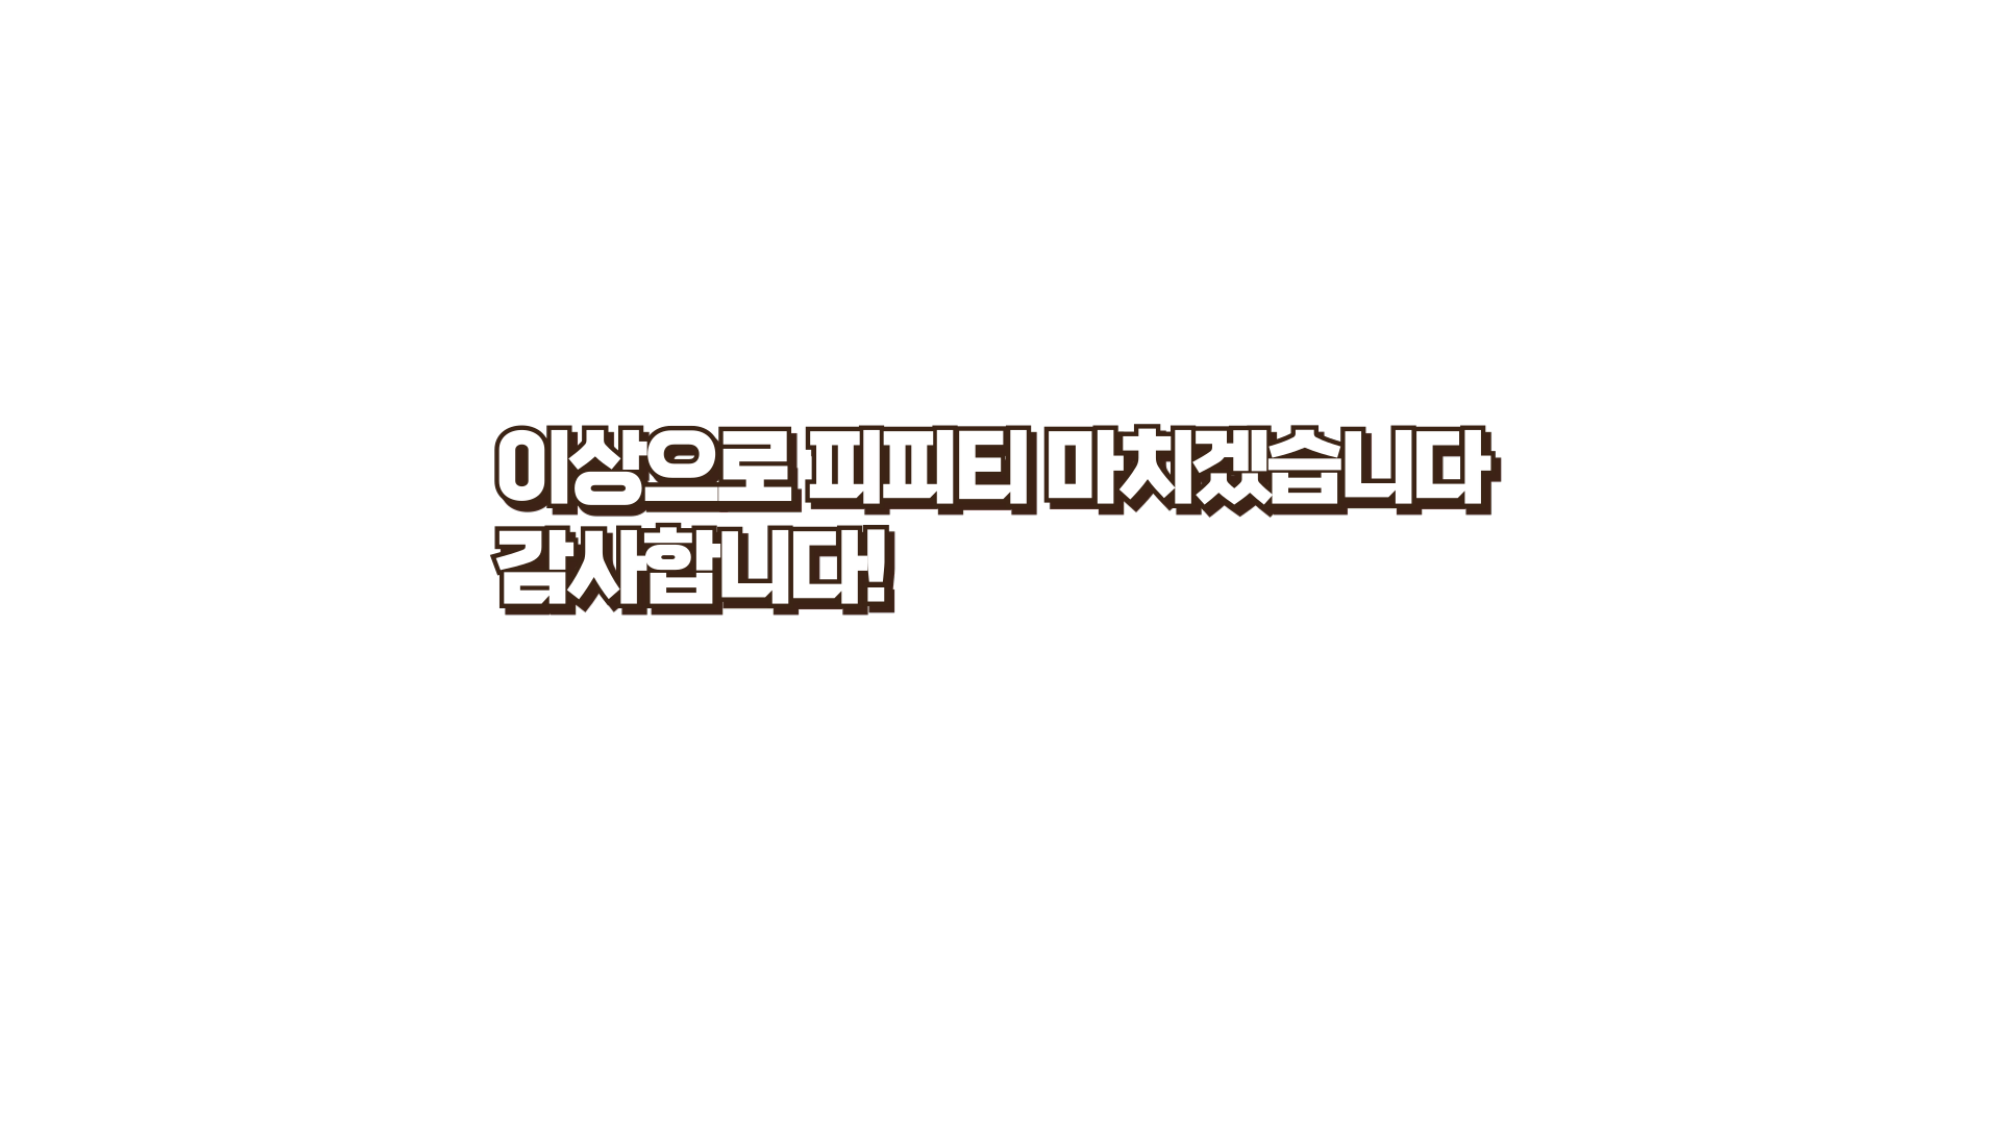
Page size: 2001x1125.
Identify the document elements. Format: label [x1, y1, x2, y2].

picture [386, 303, 1827, 1072]
